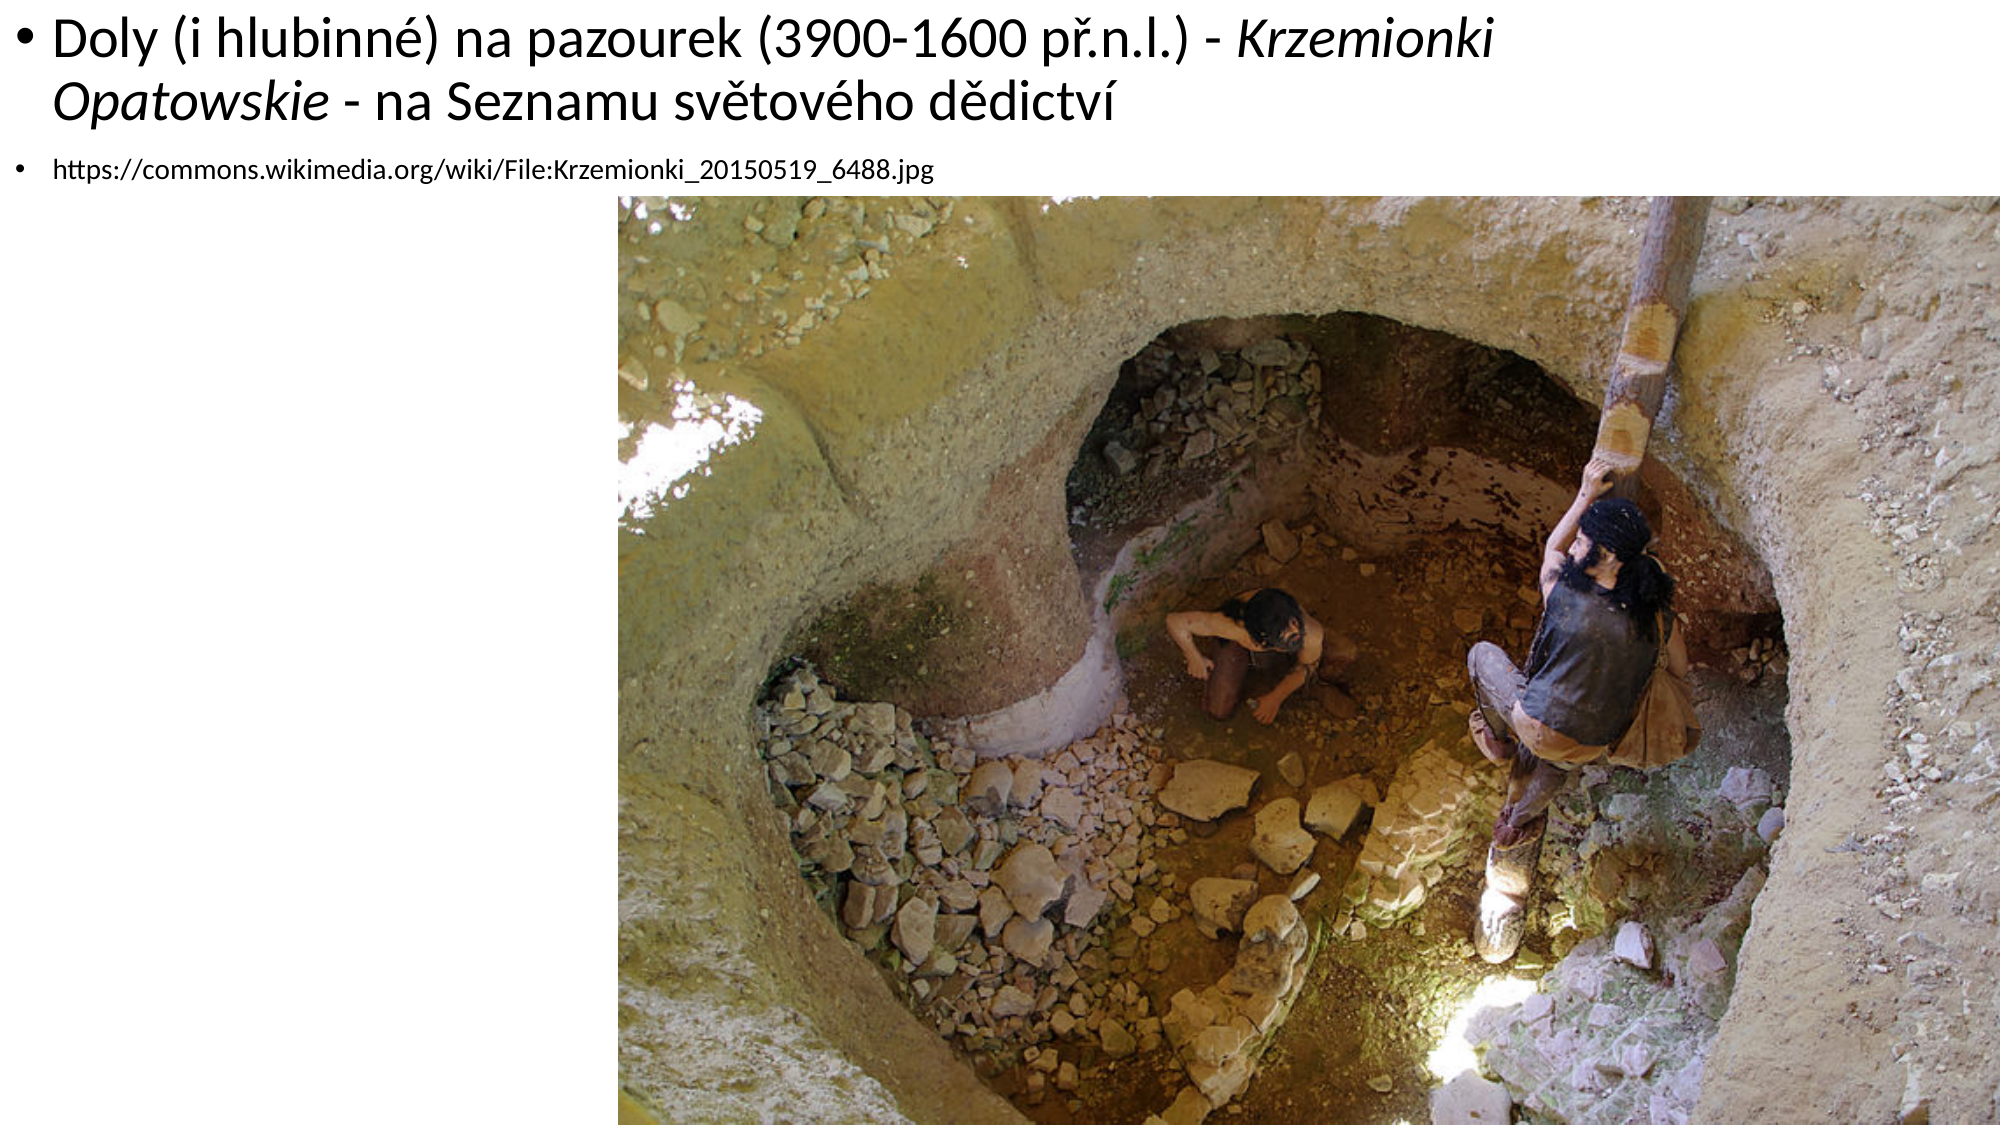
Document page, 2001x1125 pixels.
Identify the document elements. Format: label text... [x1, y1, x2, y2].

picture [617, 196, 2000, 1125]
list Doly (i hlubinné) na pazourek (3900-1600 př.n.l.) - Krzemionki Opatowskie - na Seznamu světového dědictví https://commons.wikimedia.org/wiki/File:Krzemionki_20150519_6488.jpg [0, 0, 1725, 714]
